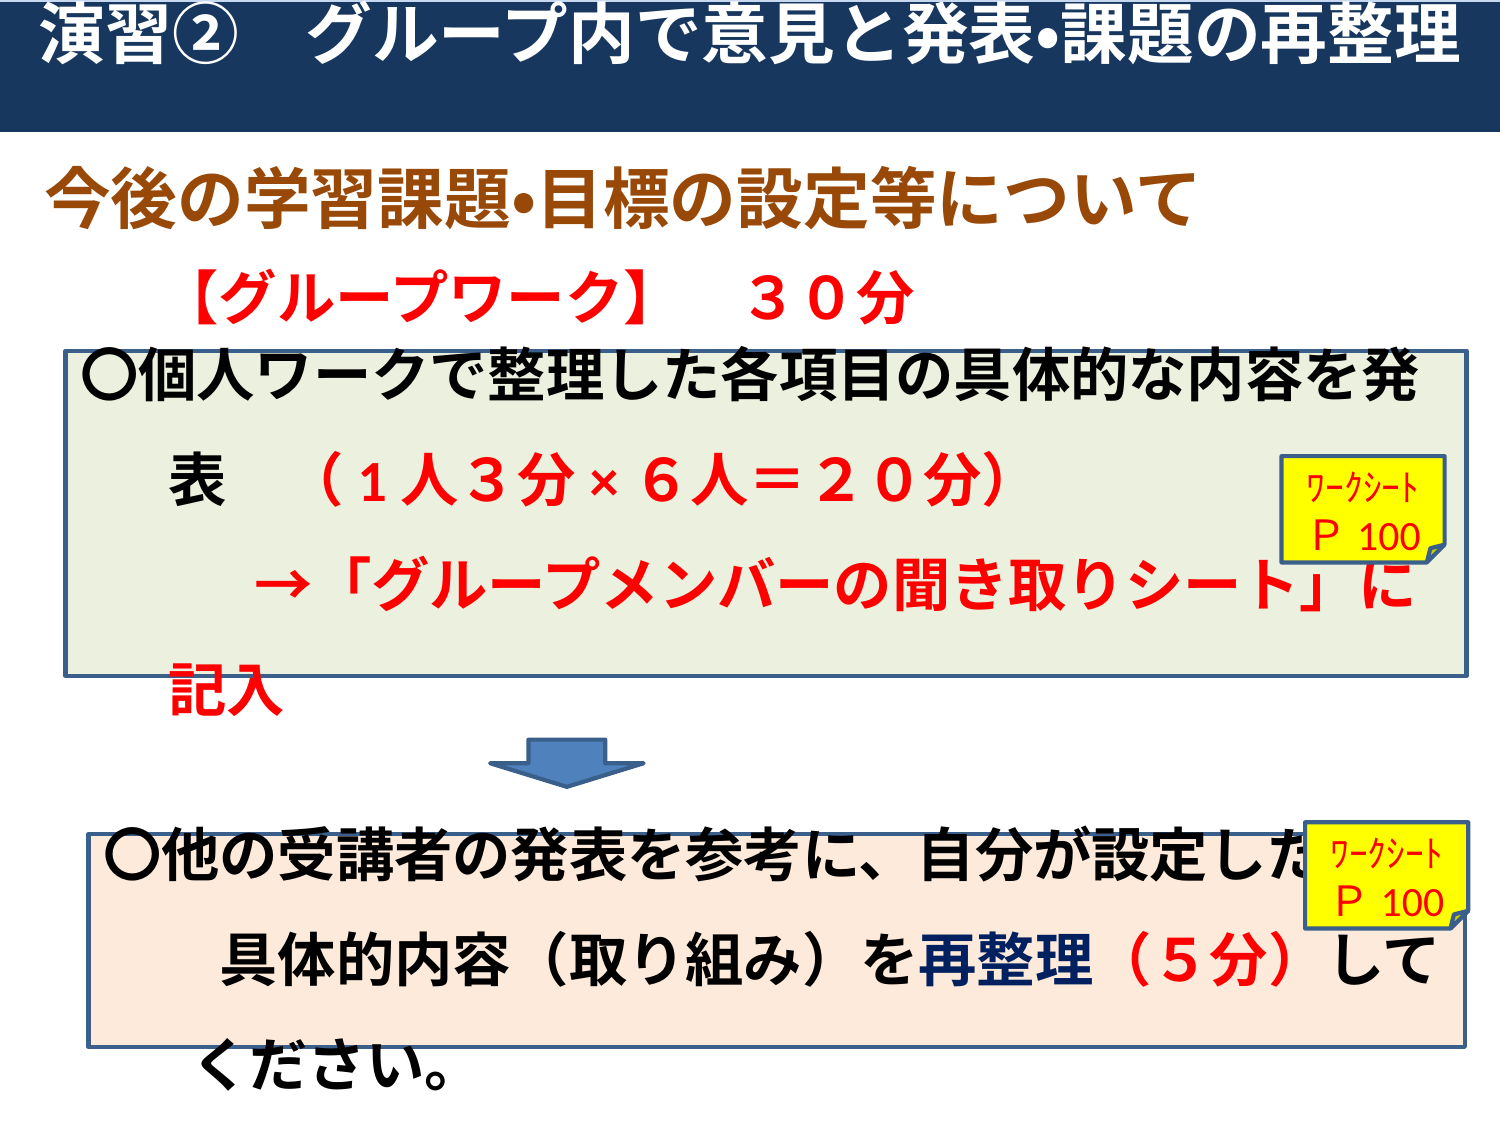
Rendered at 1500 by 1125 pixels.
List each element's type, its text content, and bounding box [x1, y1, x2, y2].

text_box 〇個人ワークで整理した各項目の具体的な内容を発表 （1人３分×６人＝２０分） →「グループメンバーの聞き取りシート」に記入 [63, 349, 1469, 678]
text_box 今後の学習課題・目標の設定等について 【グループワーク】 ３０分 [29, 149, 1450, 409]
text_box 演習② グループ内で意見と発表・課題の再整理 [0, 2, 1500, 132]
text_box ﾜｰｸｼｰﾄ Ｐ100 [1303, 820, 1471, 931]
text_box [488, 737, 646, 789]
text_box ﾜｰｸｼｰﾄ Ｐ100 [1279, 454, 1447, 565]
text_box 〇他の受講者の発表を参考に、自分が設定した 具体的内容（取り組み）を再整理（５分）してください。 [86, 832, 1467, 1049]
